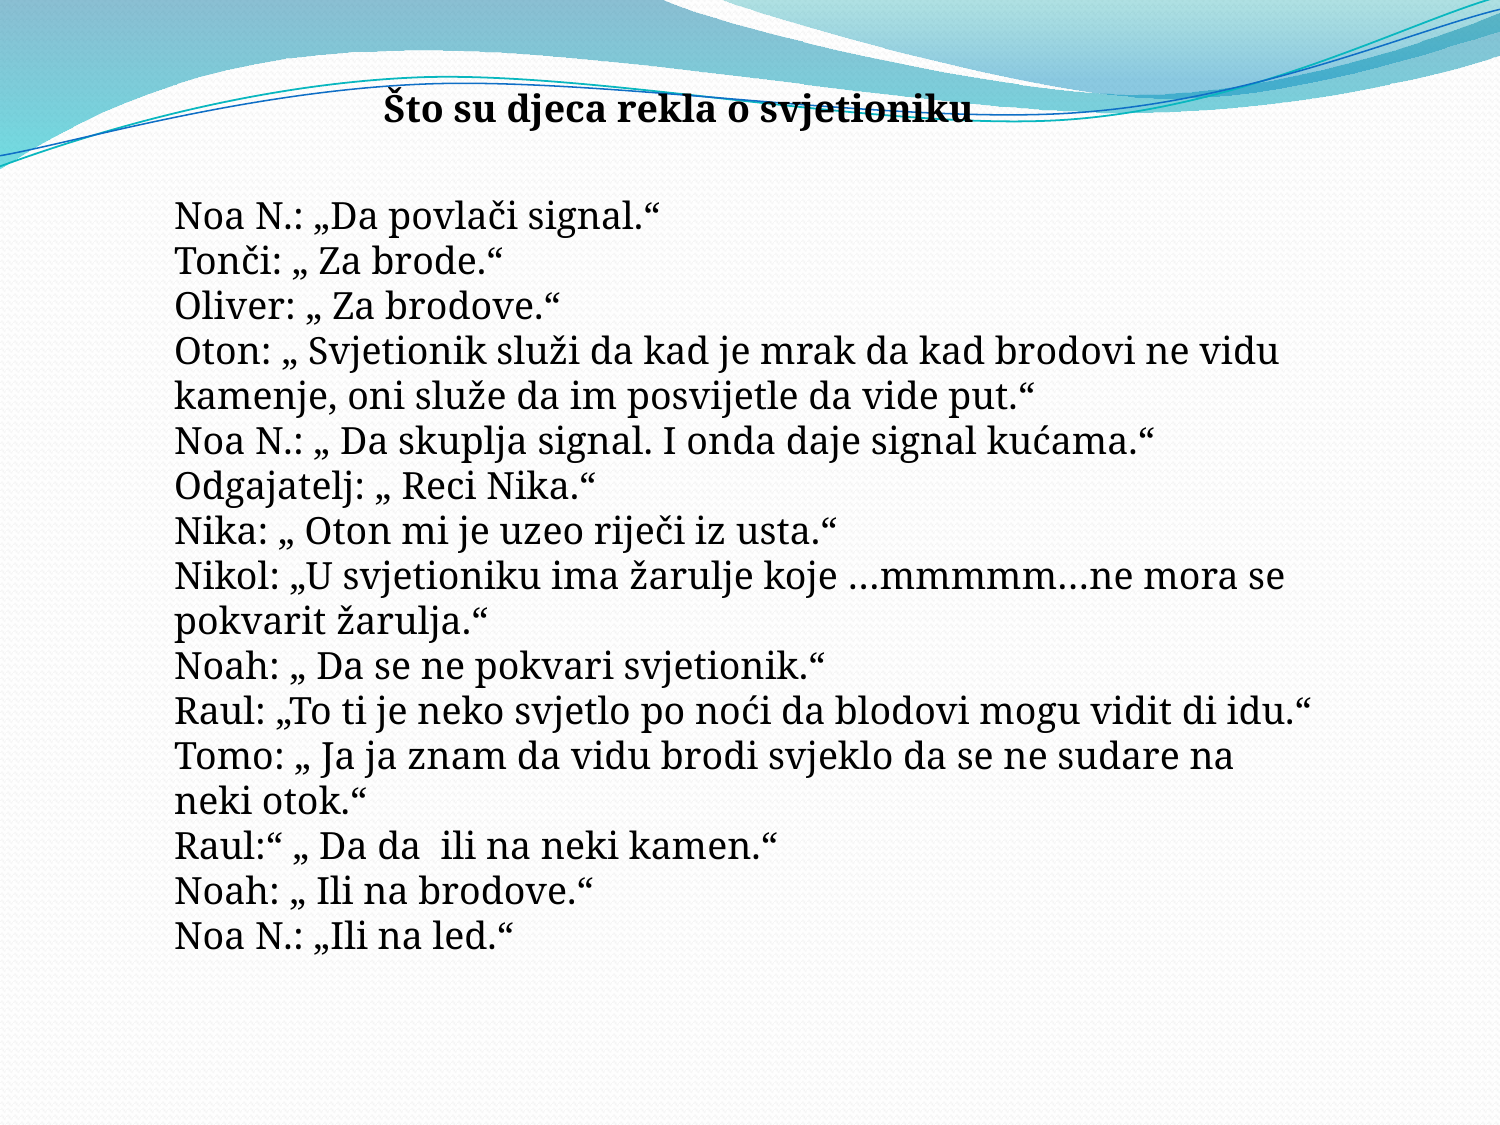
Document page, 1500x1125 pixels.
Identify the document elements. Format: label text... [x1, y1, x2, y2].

text_box Noa N.: „Da povlači signal.“ Tonči: „ Za brode.“ Oliver: „ Za brodove.“ Oton: „ Svjetionik služi da kad je mrak da kad brodovi ne vidu kamenje, oni služe da im posvijetle da vide put.“ Noa N.: „ Da skuplja signal. I onda daje signal kućama.“ Odgajatelj: „ Reci Nika.“ Nika: „ Oton mi je uzeo riječi iz usta.“ Nikol: „U svjetioniku ima žarulje koje …mmmmm…ne mora se pokvarit žarulja.“ Noah: „ Da se ne pokvari svjetionik.“ Raul: „To ti je neko svjetlo po noći da blodovi mogu vidit di idu.“ Tomo: „ Ja ja znam da vidu brodi svjeklo da se ne sudare na neki otok.“ Raul:“ „ Da da ili na neki kamen.“ Noah: „ Ili na brodove.“ Noa N.: „Ili na led.“ [159, 184, 1329, 1055]
text_box Što su djeca rekla o svjetioniku [112, 78, 1247, 138]
